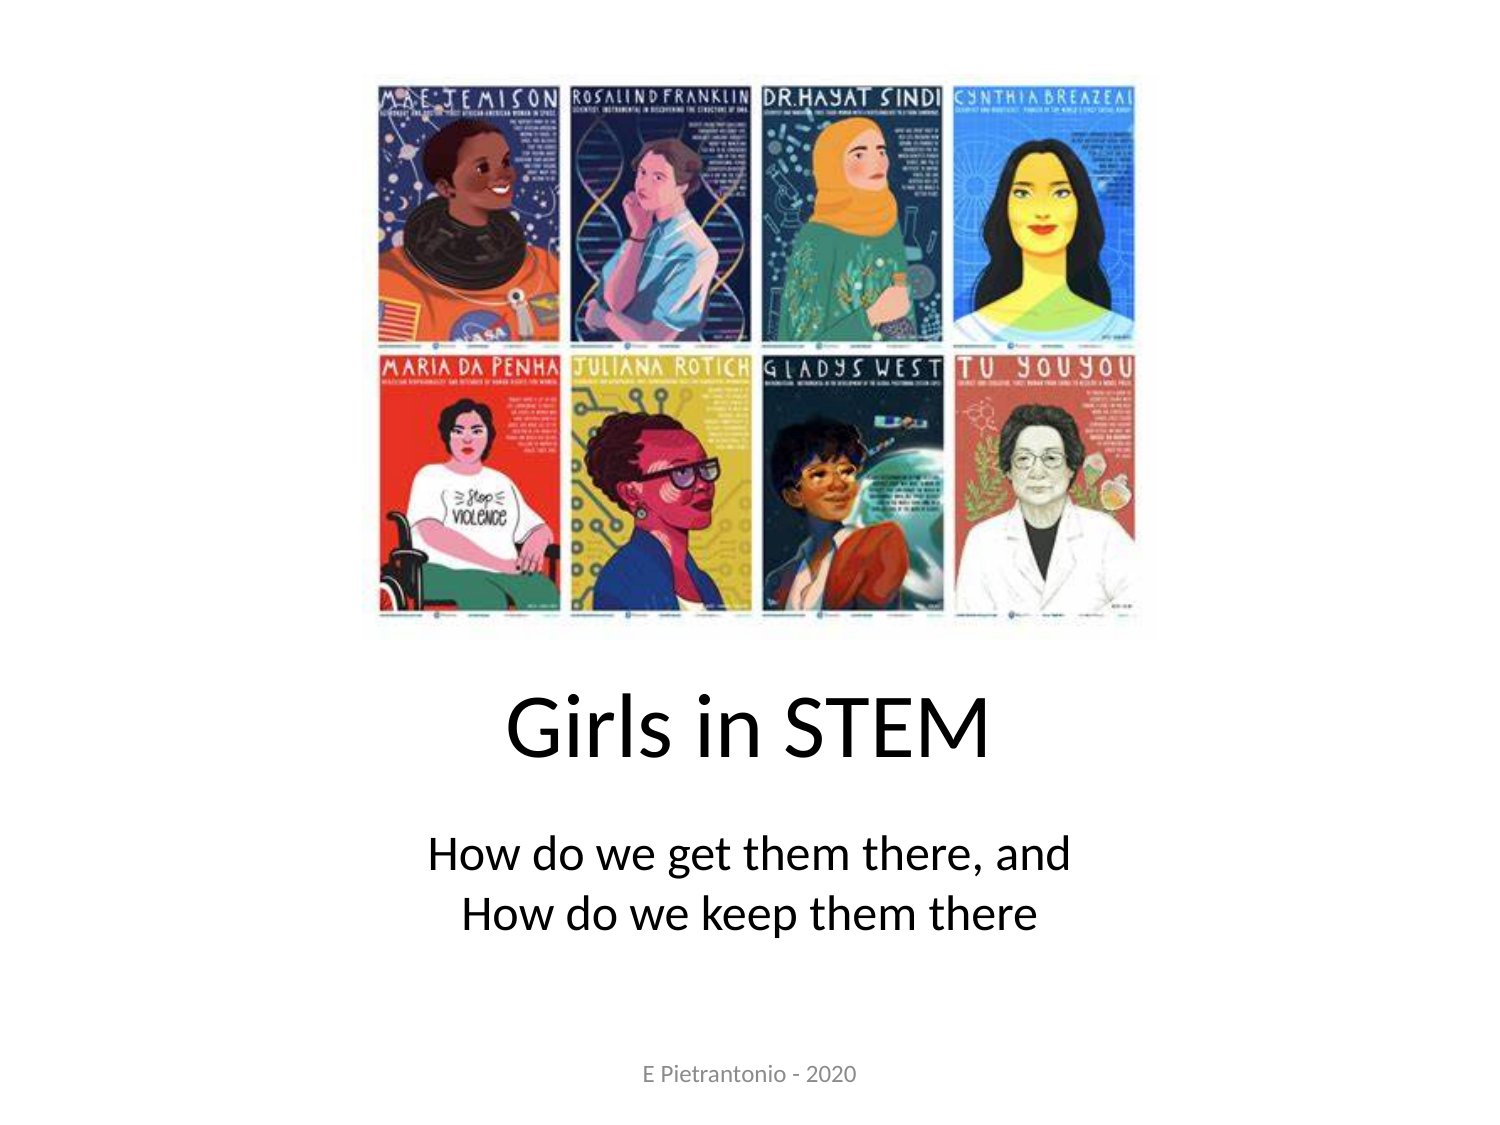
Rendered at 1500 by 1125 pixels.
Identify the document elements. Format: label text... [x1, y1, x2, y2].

subtitle How do we get them there, and How do we keep them there [225, 812, 1275, 1100]
picture [362, 74, 1159, 640]
footer E Pietrantonio - 2020 [512, 1042, 988, 1103]
title Girls in STEM [112, 600, 1388, 842]
